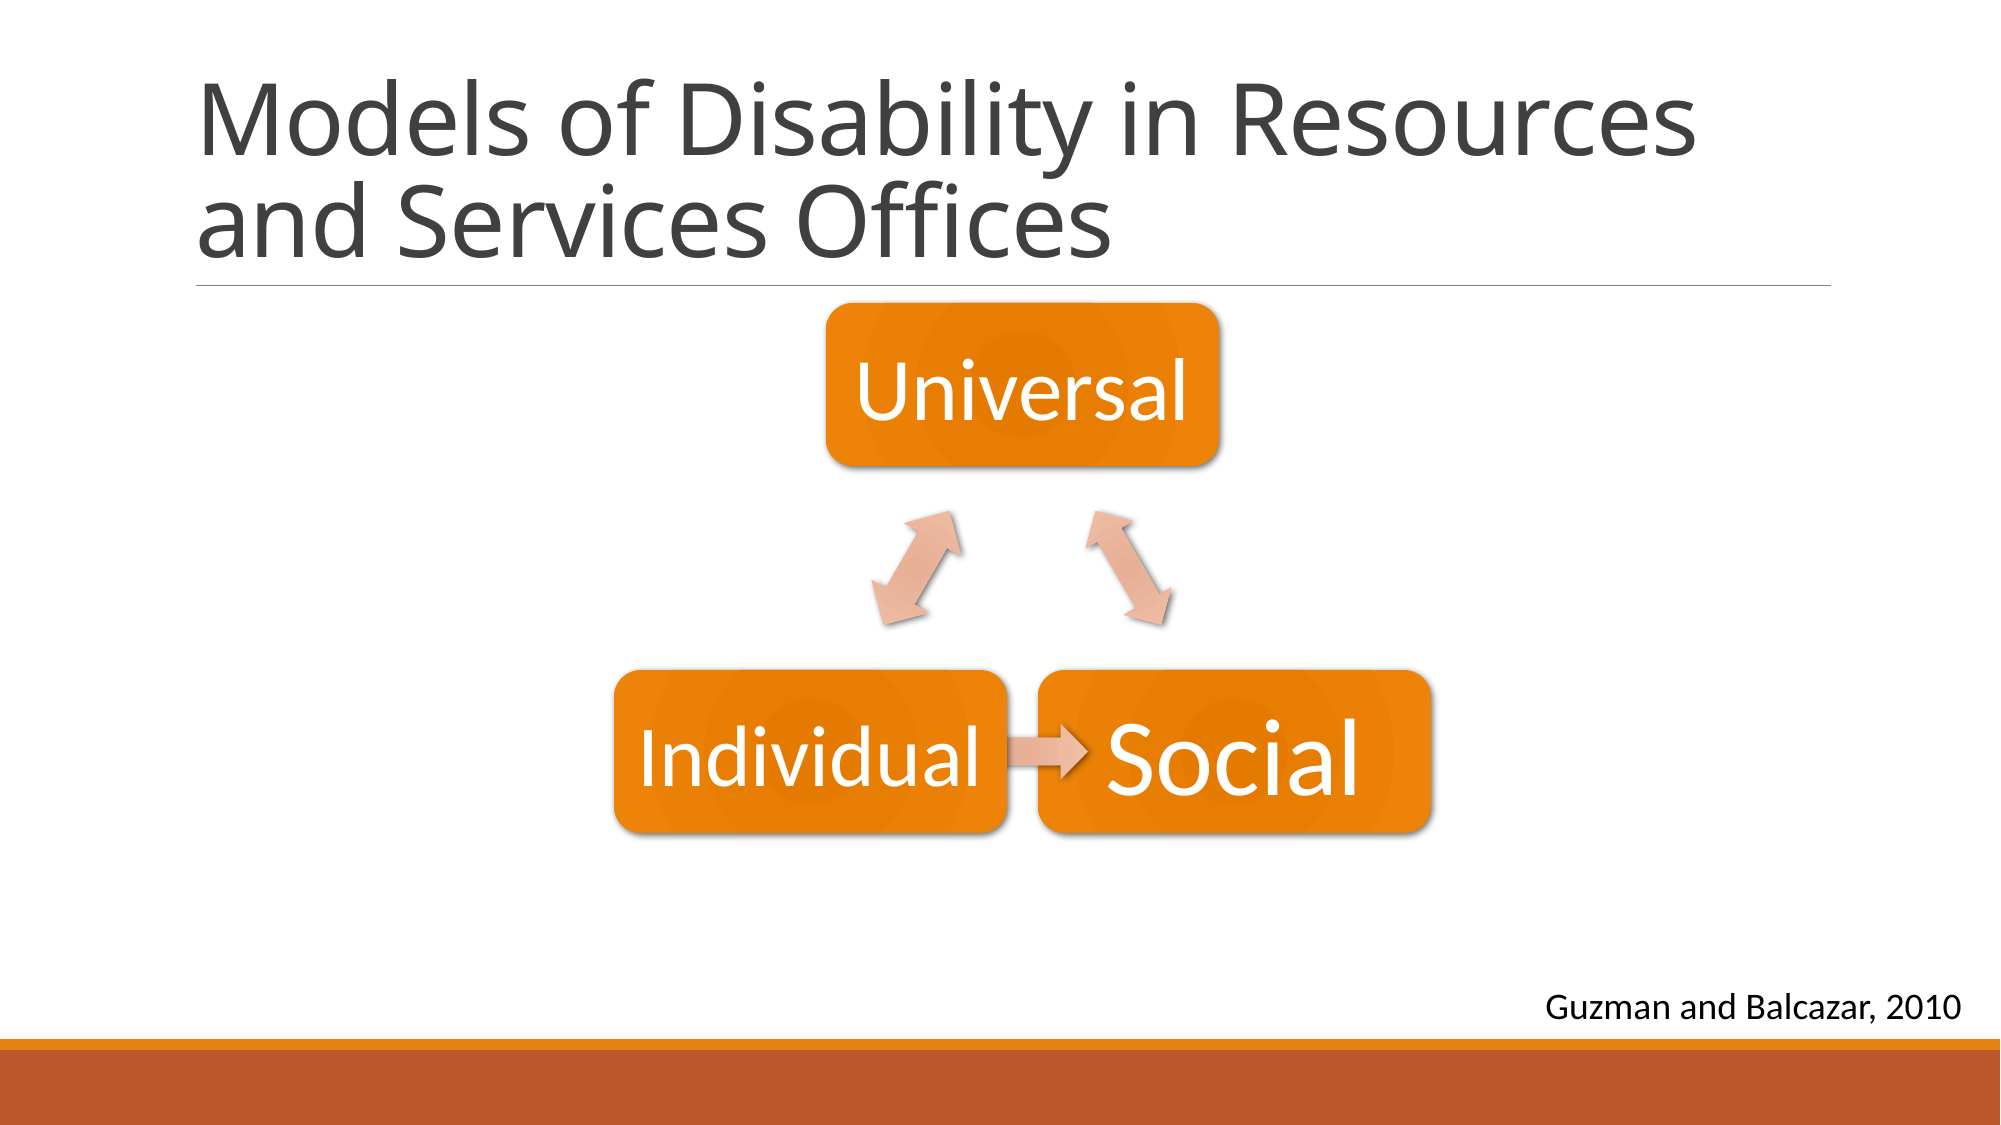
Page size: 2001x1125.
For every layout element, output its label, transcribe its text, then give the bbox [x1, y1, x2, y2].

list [234, 302, 1810, 956]
title Models of Disability in Resources and Services Offices [180, 47, 1830, 285]
text_box Guzman and Balcazar, 2010 [1530, 974, 1978, 1035]
